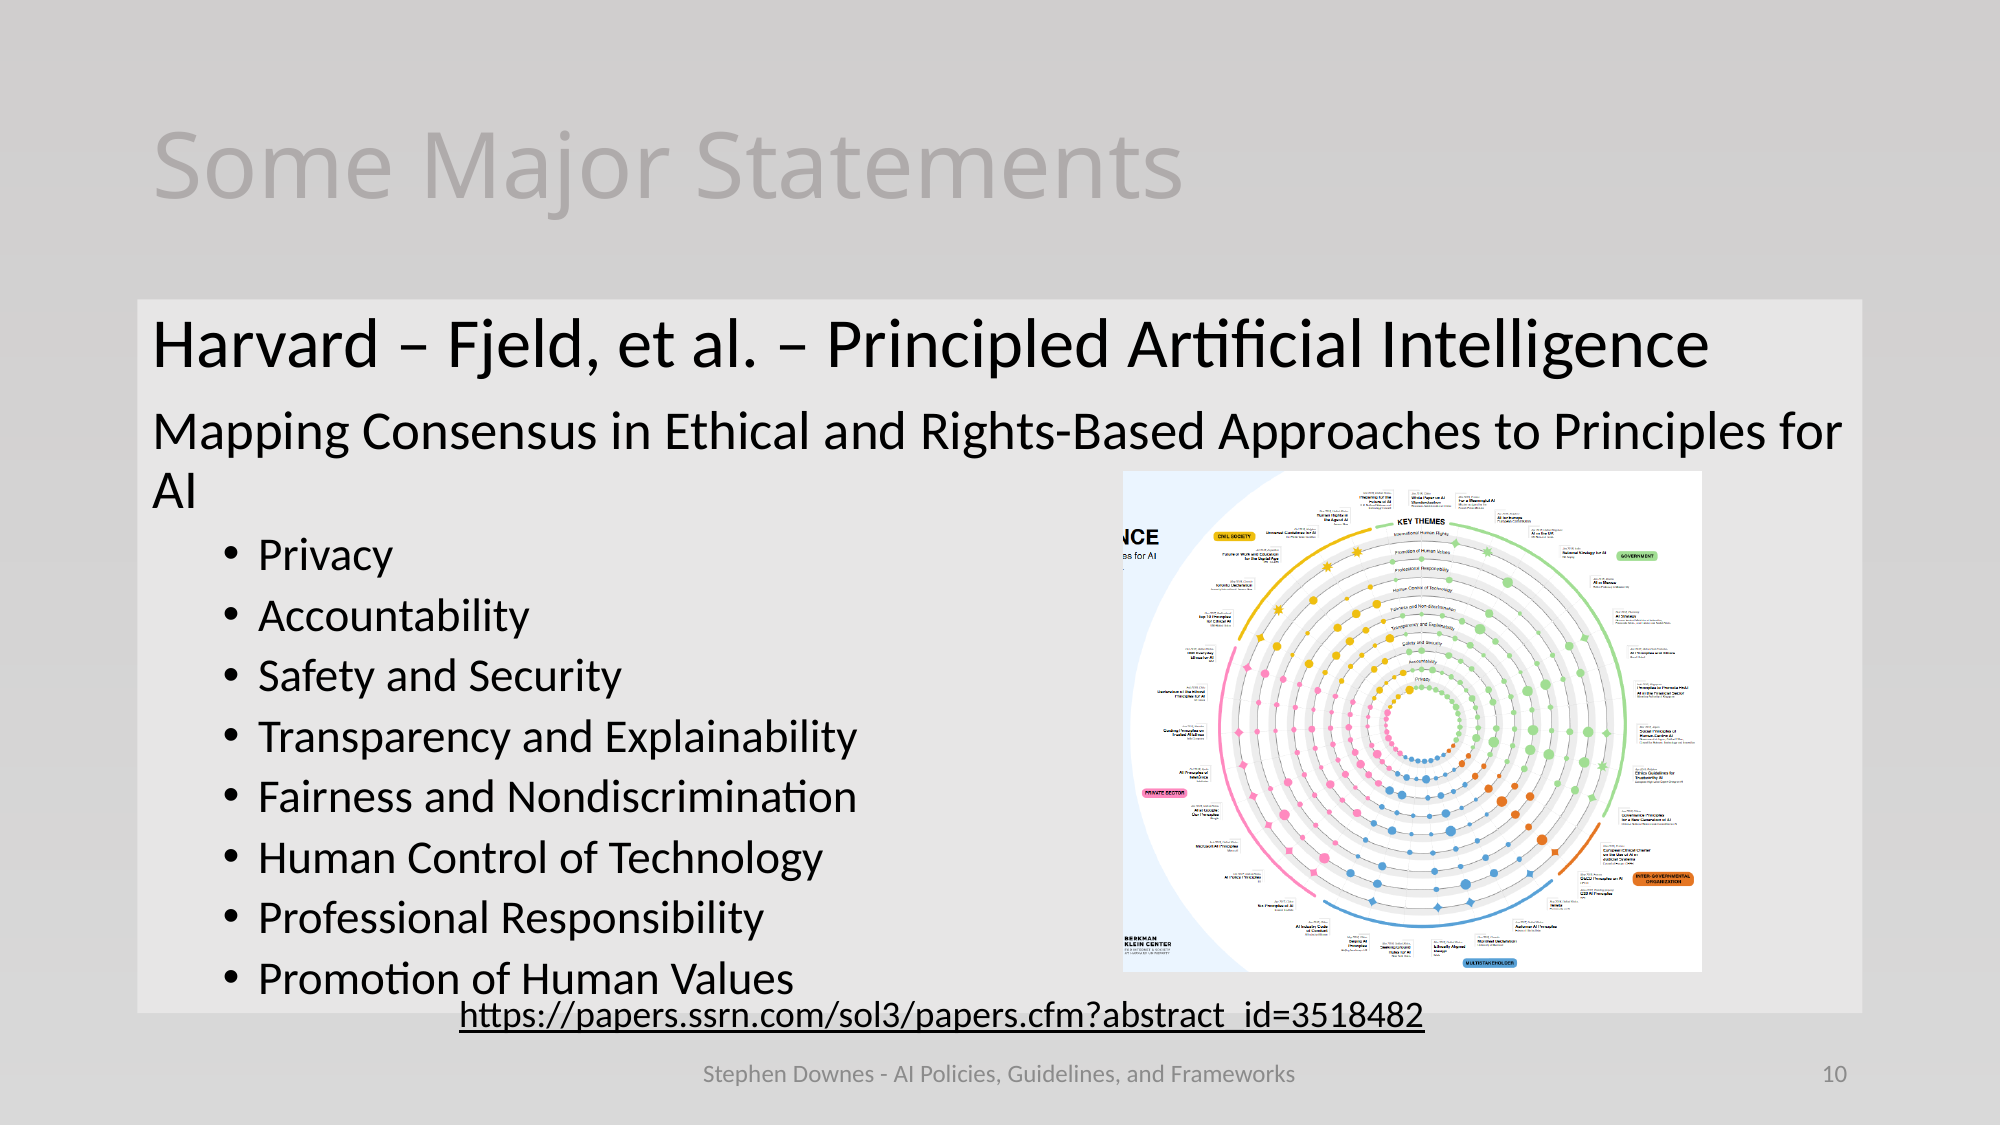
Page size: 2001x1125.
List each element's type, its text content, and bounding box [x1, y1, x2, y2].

picture [1123, 471, 1702, 972]
text_box https://papers.ssrn.com/sol3/papers.cfm?abstract_id=3518482 [444, 982, 1701, 1043]
title Some Major Statements [137, 59, 1863, 278]
footer Stephen Downes - AI Policies, Guidelines, and Frameworks [662, 1043, 1338, 1103]
slide_number 10 [1412, 1042, 1863, 1103]
list Harvard – Fjeld, et al. – Principled Artificial Intelligence Mapping Consensus in Ethical and Rights-Based Approaches to Principles for AI Privacy Accountability Safety and Security Transparency and Explainability Fairness and Nondiscrimination Human Control of Technology Professional Responsibility Promotion of Human Values [137, 299, 1863, 1014]
